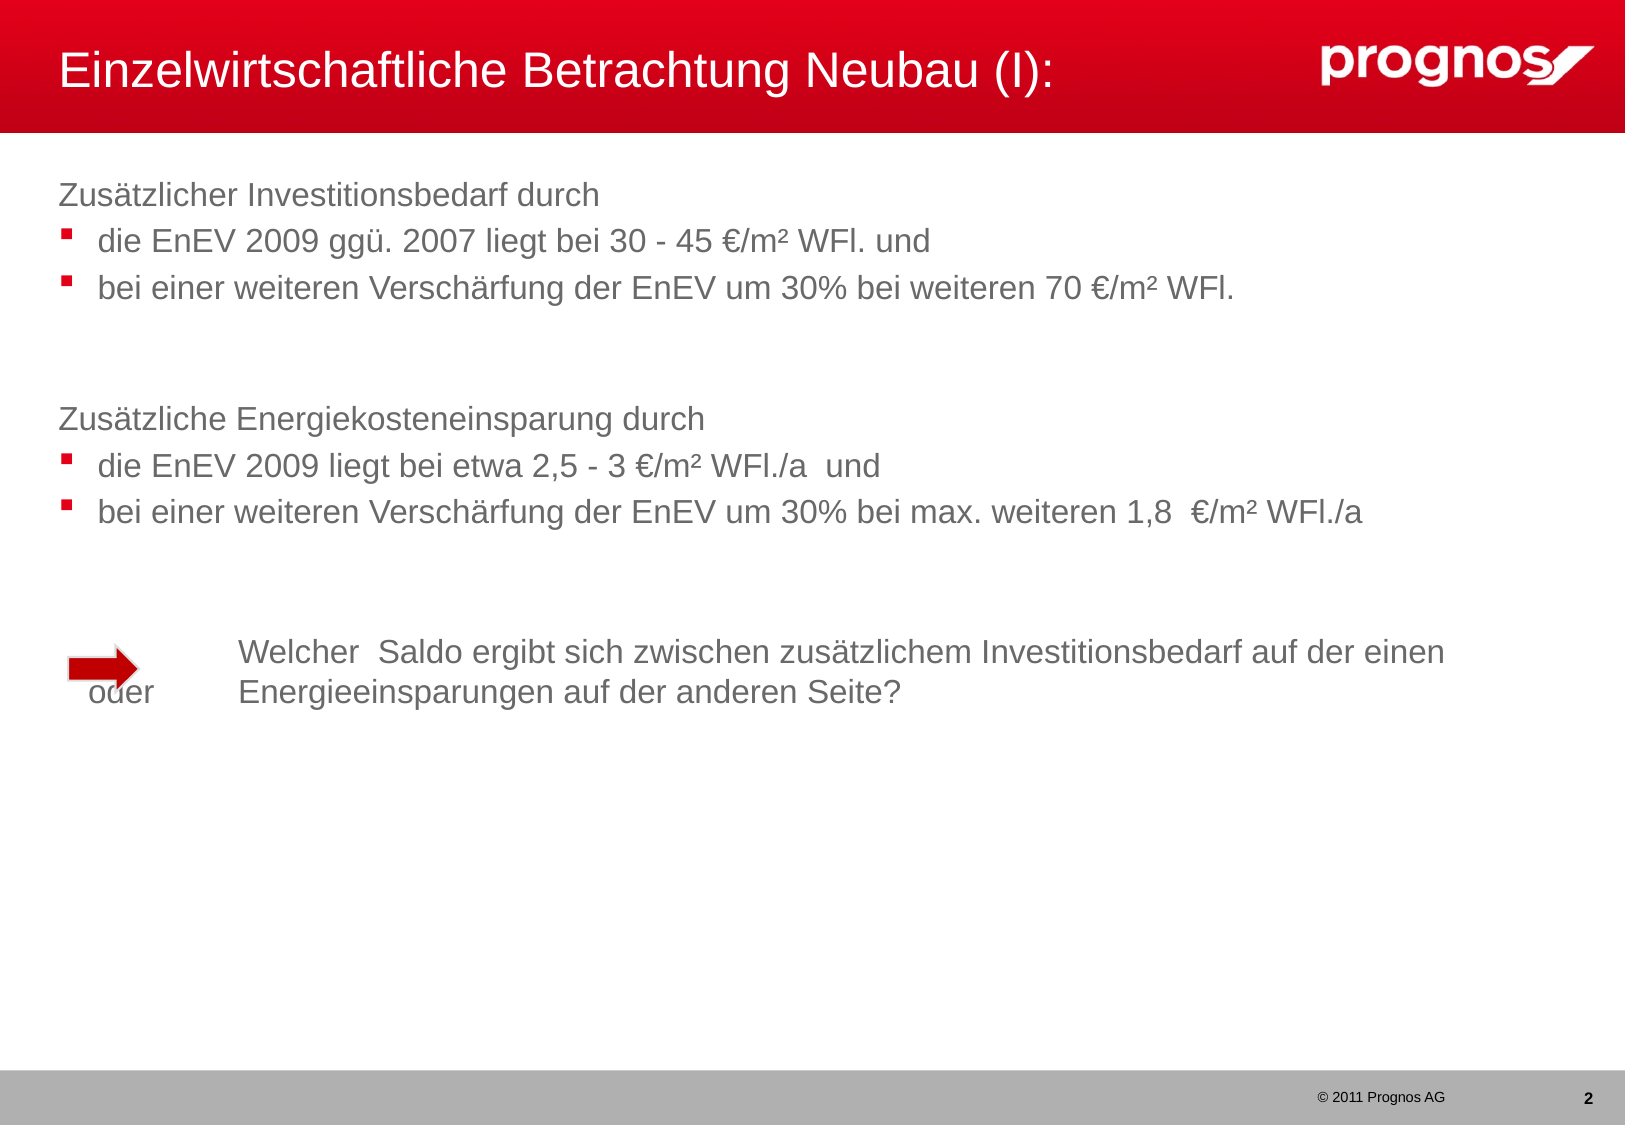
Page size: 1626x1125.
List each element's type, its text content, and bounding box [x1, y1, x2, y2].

text_box [68, 645, 140, 693]
picture [0, 0, 1625, 133]
text_box Zusätzlicher Investitionsbedarf durch die EnEV 2009 ggü. 2007 liegt bei 30 - 45 €/m² WFl. und bei einer weiteren Verschärfung der EnEV um 30% bei weiteren 70 €/m² WFl. [58, 172, 1494, 353]
slide_number 2 [1540, 1085, 1594, 1111]
text_box Zusätzliche Energiekosteneinsparung durch die EnEV 2009 liegt bei etwa 2,5 - 3 €/m² WFl./a und bei einer weiteren Verschärfung der EnEV um 30% bei max. weiteren 1,8 €/m² WFl./a Welcher Saldo ergibt sich zwischen zusätzlichem Investitionsbedarf auf der einen oder Energieeinsparungen auf der anderen Seite? [58, 397, 1494, 757]
title Einzelwirtschaftliche Betrachtung Neubau (I): [58, 36, 1494, 132]
